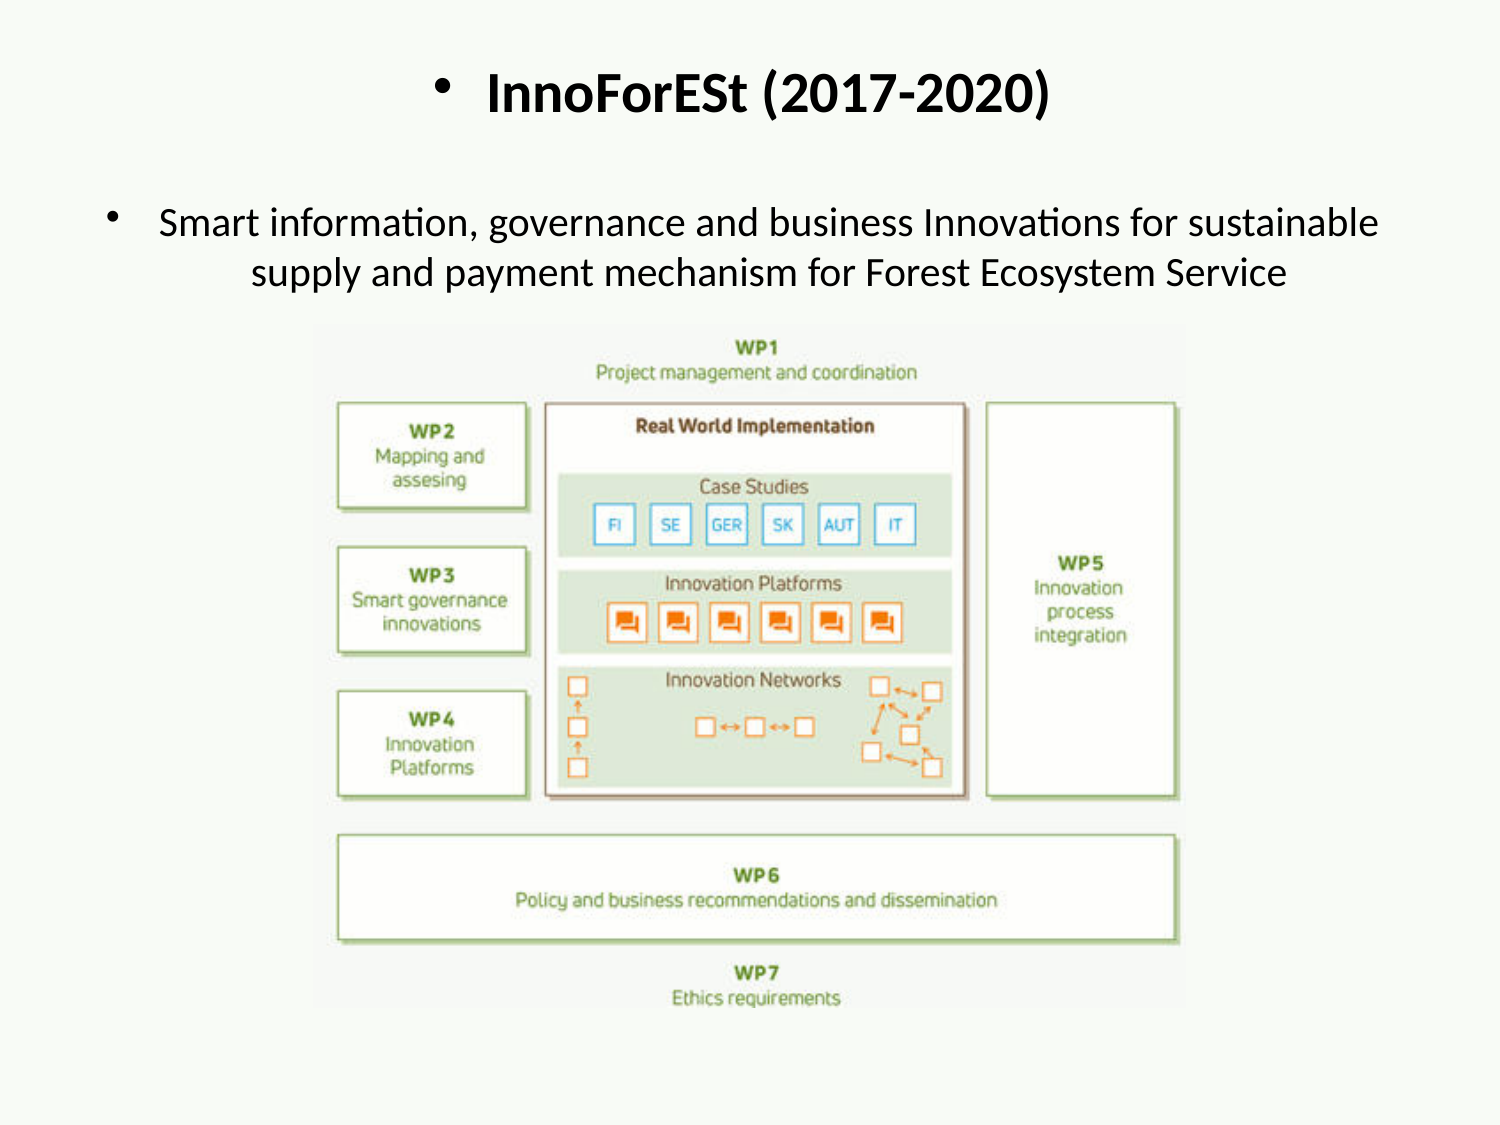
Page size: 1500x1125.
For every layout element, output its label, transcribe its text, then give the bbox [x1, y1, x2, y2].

text_box InnoForESt (2017-2020) Smart information, governance and business Innovations for sustainable supply and payment mechanism for Forest Ecosystem Service [70, 47, 1397, 1028]
picture [313, 324, 1187, 1008]
